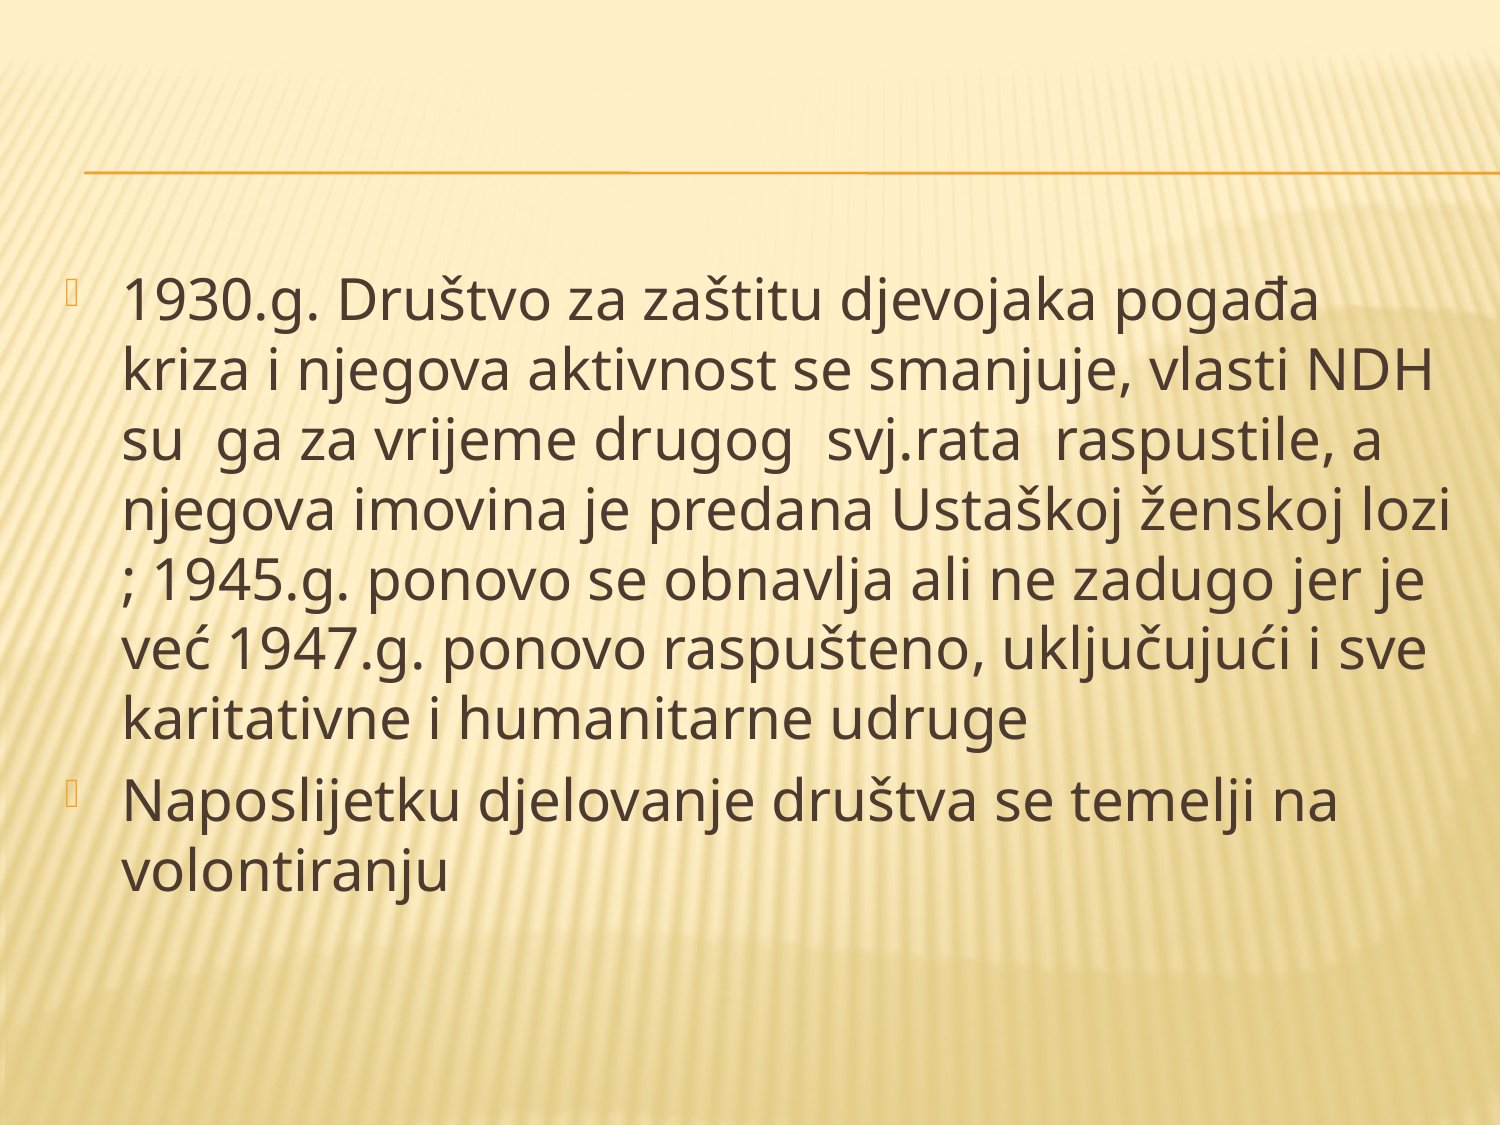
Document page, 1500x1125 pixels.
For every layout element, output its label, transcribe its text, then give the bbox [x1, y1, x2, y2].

list 1930.g. Društvo za zaštitu djevojaka pogađa kriza i njegova aktivnost se smanjuje, vlasti NDH su ga za vrijeme drugog svj.rata raspustile, a njegova imovina je predana Ustaškoj ženskoj lozi ; 1945.g. ponovo se obnavlja ali ne zadugo jer je već 1947.g. ponovo raspušteno, uključujući i sve karitativne i humanitarne udruge Naposlijetku djelovanje društva se temelji na volontiranju [50, 254, 1475, 998]
